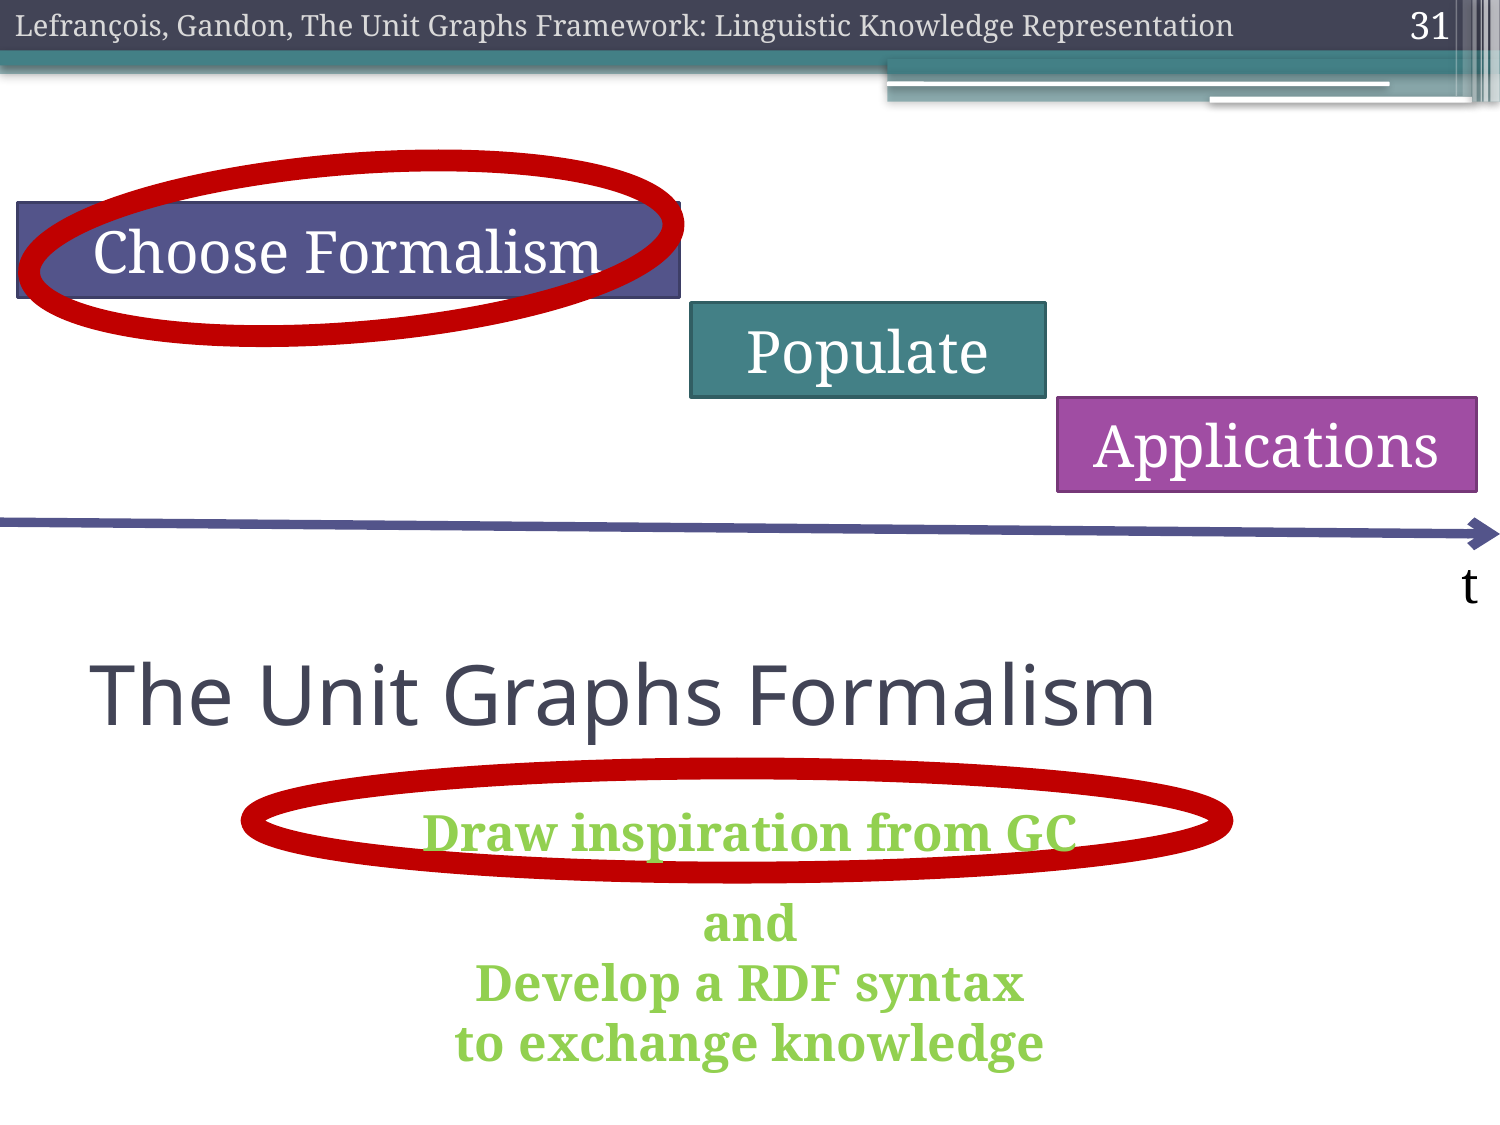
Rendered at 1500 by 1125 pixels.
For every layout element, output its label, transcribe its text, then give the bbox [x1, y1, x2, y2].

text_box Choose Formalism [563, 201, 681, 299]
text_box [27, 158, 676, 338]
text_box Lefrançois, Gandon, The Unit Graphs Framework: Linguistic Knowledge Representation [0, 0, 1500, 50]
text_box Choose Formalism [16, 201, 128, 299]
text_box The Unit Graphs Formalism [74, 604, 1500, 764]
text_box Applications [1056, 396, 1478, 493]
text_box Draw inspiration from GC and Develop a RDF syntax to exchange knowledge [0, 764, 1500, 1079]
slide_number 31 [1341, 50, 1466, 61]
text_box t [1447, 545, 1495, 604]
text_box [0, 521, 1500, 535]
text_box Populate [689, 301, 1047, 399]
